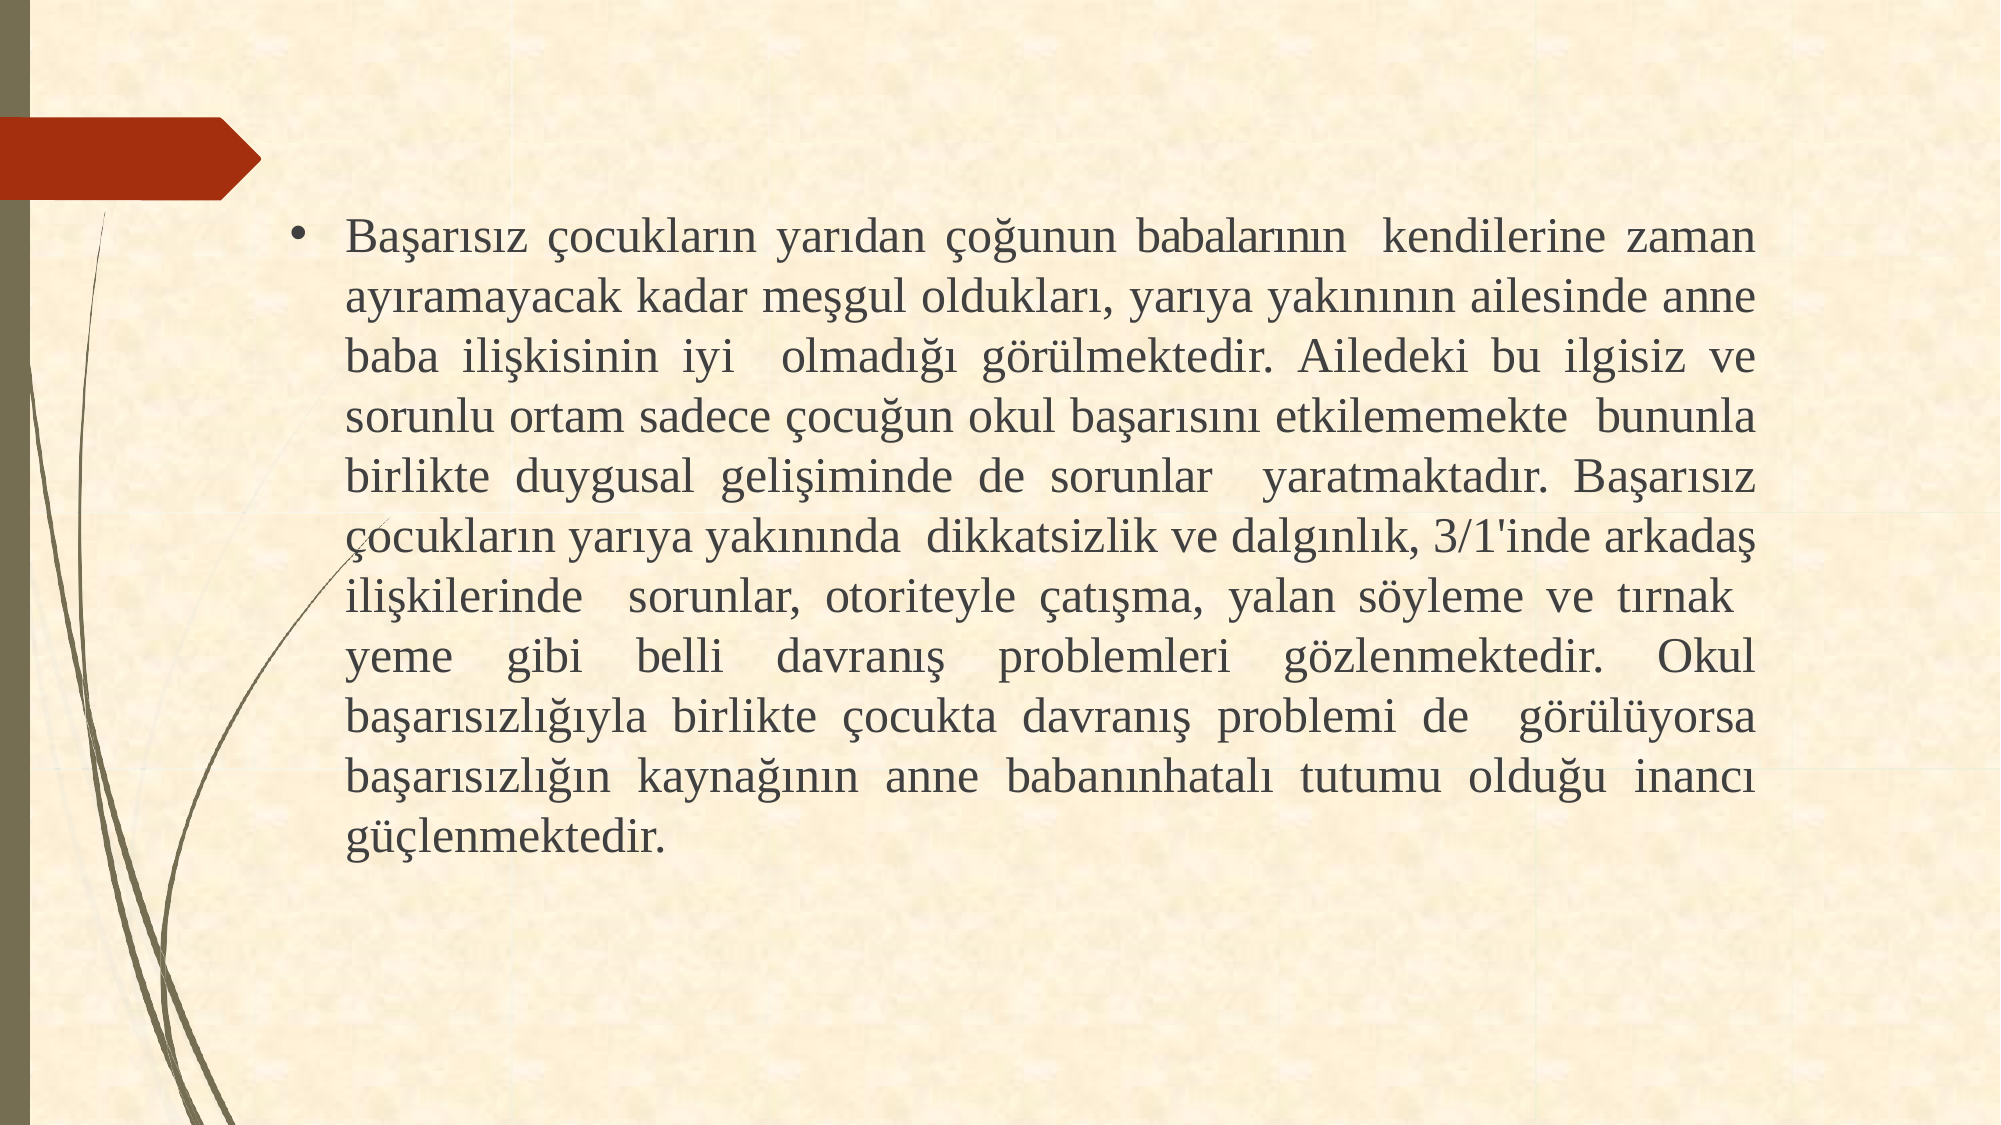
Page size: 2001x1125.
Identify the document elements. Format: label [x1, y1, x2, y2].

text_box [0, 0, 2000, 1125]
